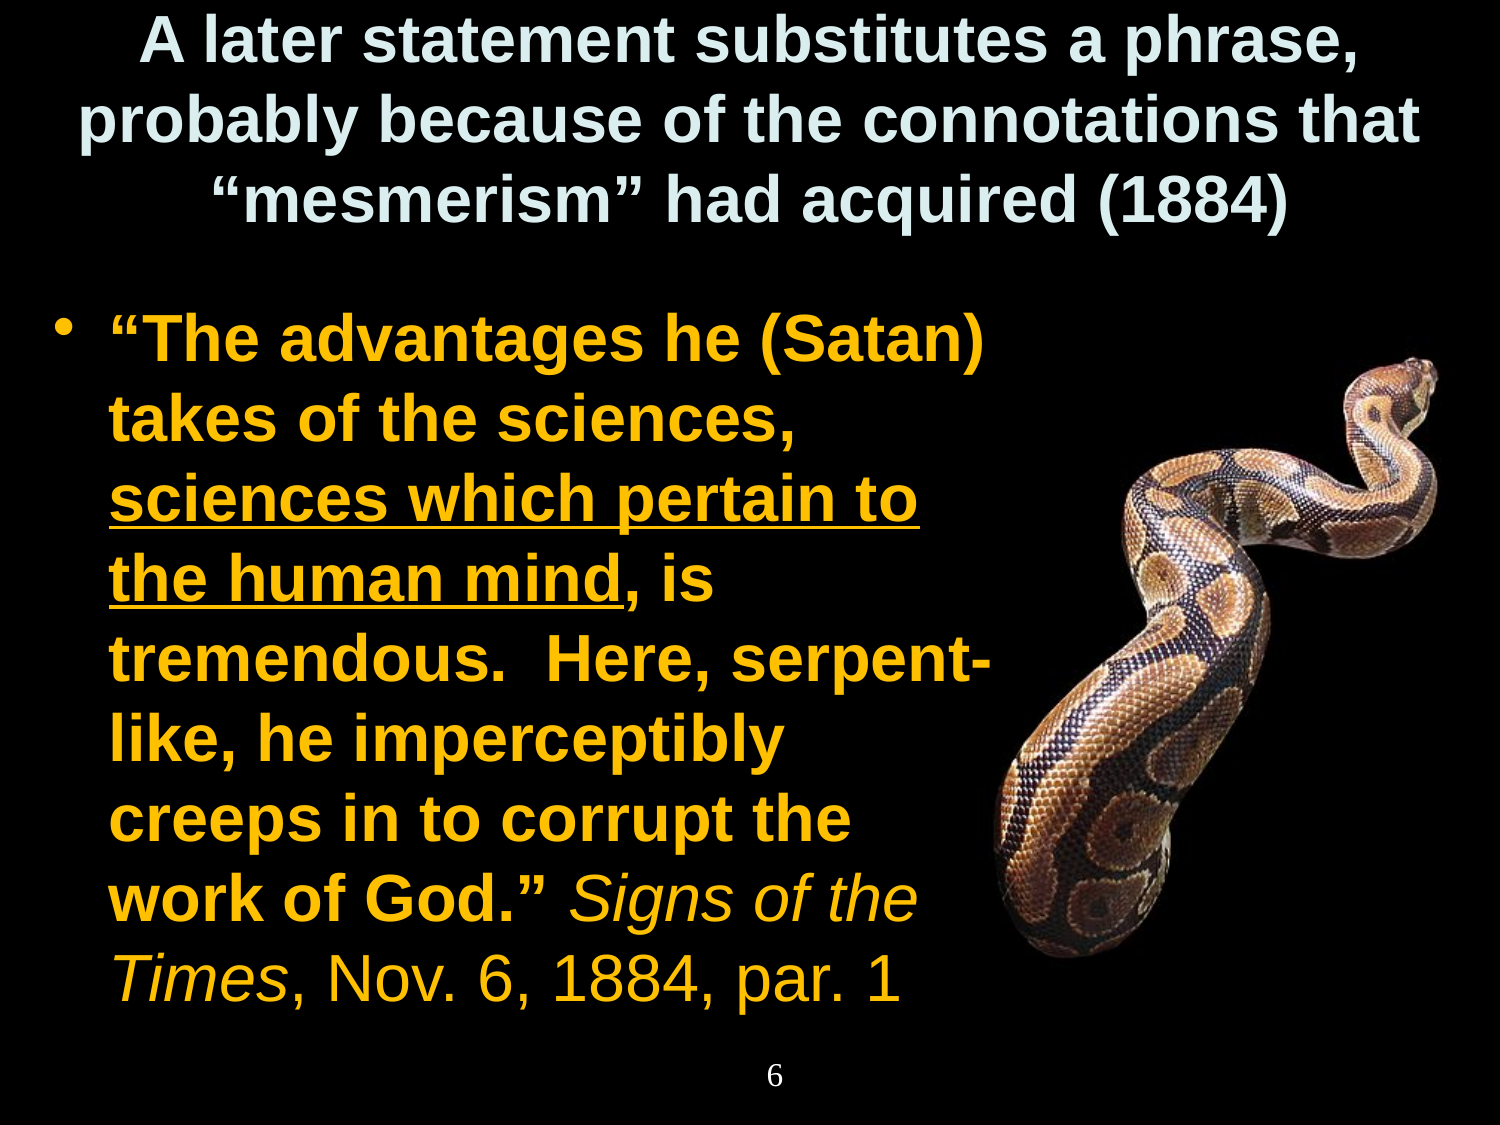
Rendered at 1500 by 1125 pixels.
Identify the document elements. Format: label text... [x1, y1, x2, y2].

list “The advantages he (Satan) takes of the sciences, sciences which pertain to the human mind, is tremendous. Here, serpent-like, he imperceptibly creeps in to corrupt the work of God.” Signs of the Times, Nov. 6, 1884, par. 1 [37, 287, 1026, 1051]
title A later statement substitutes a phrase, probably because of the connotations that “mesmerism” had acquired (1884) [49, 0, 1451, 232]
picture [924, 312, 1467, 982]
